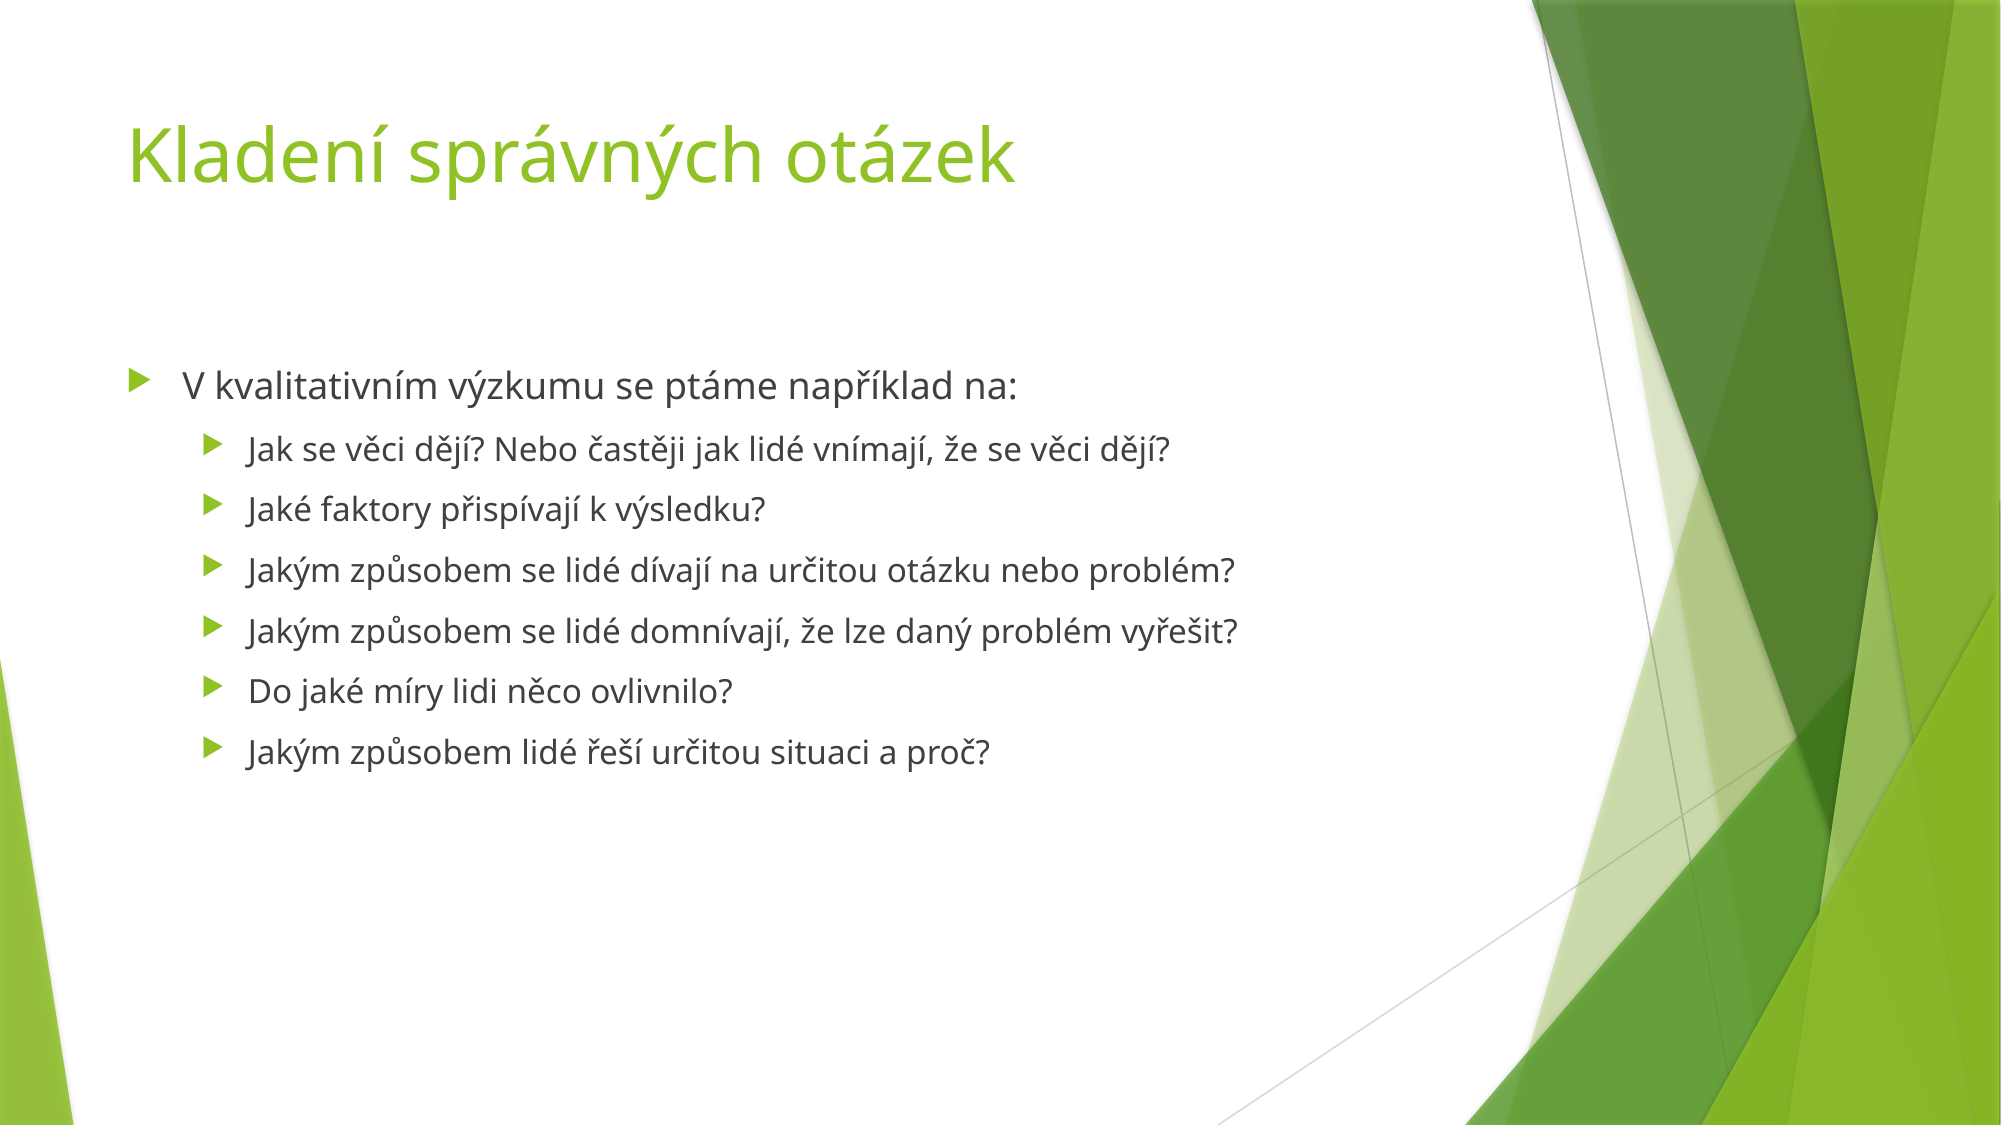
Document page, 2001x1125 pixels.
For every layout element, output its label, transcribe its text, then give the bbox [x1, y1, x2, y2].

list V kvalitativním výzkumu se ptáme například na: Jak se věci dějí? Nebo častěji jak lidé vnímají, že se věci dějí? Jaké faktory přispívají k výsledku? Jakým způsobem se lidé dívají na určitou otázku nebo problém? Jakým způsobem se lidé domnívají, že lze daný problém vyřešit? Do jaké míry lidi něco ovlivnilo? Jakým způsobem lidé řeší určitou situaci a proč? [111, 354, 1522, 992]
title Kladení správných otázek [111, 99, 1522, 317]
